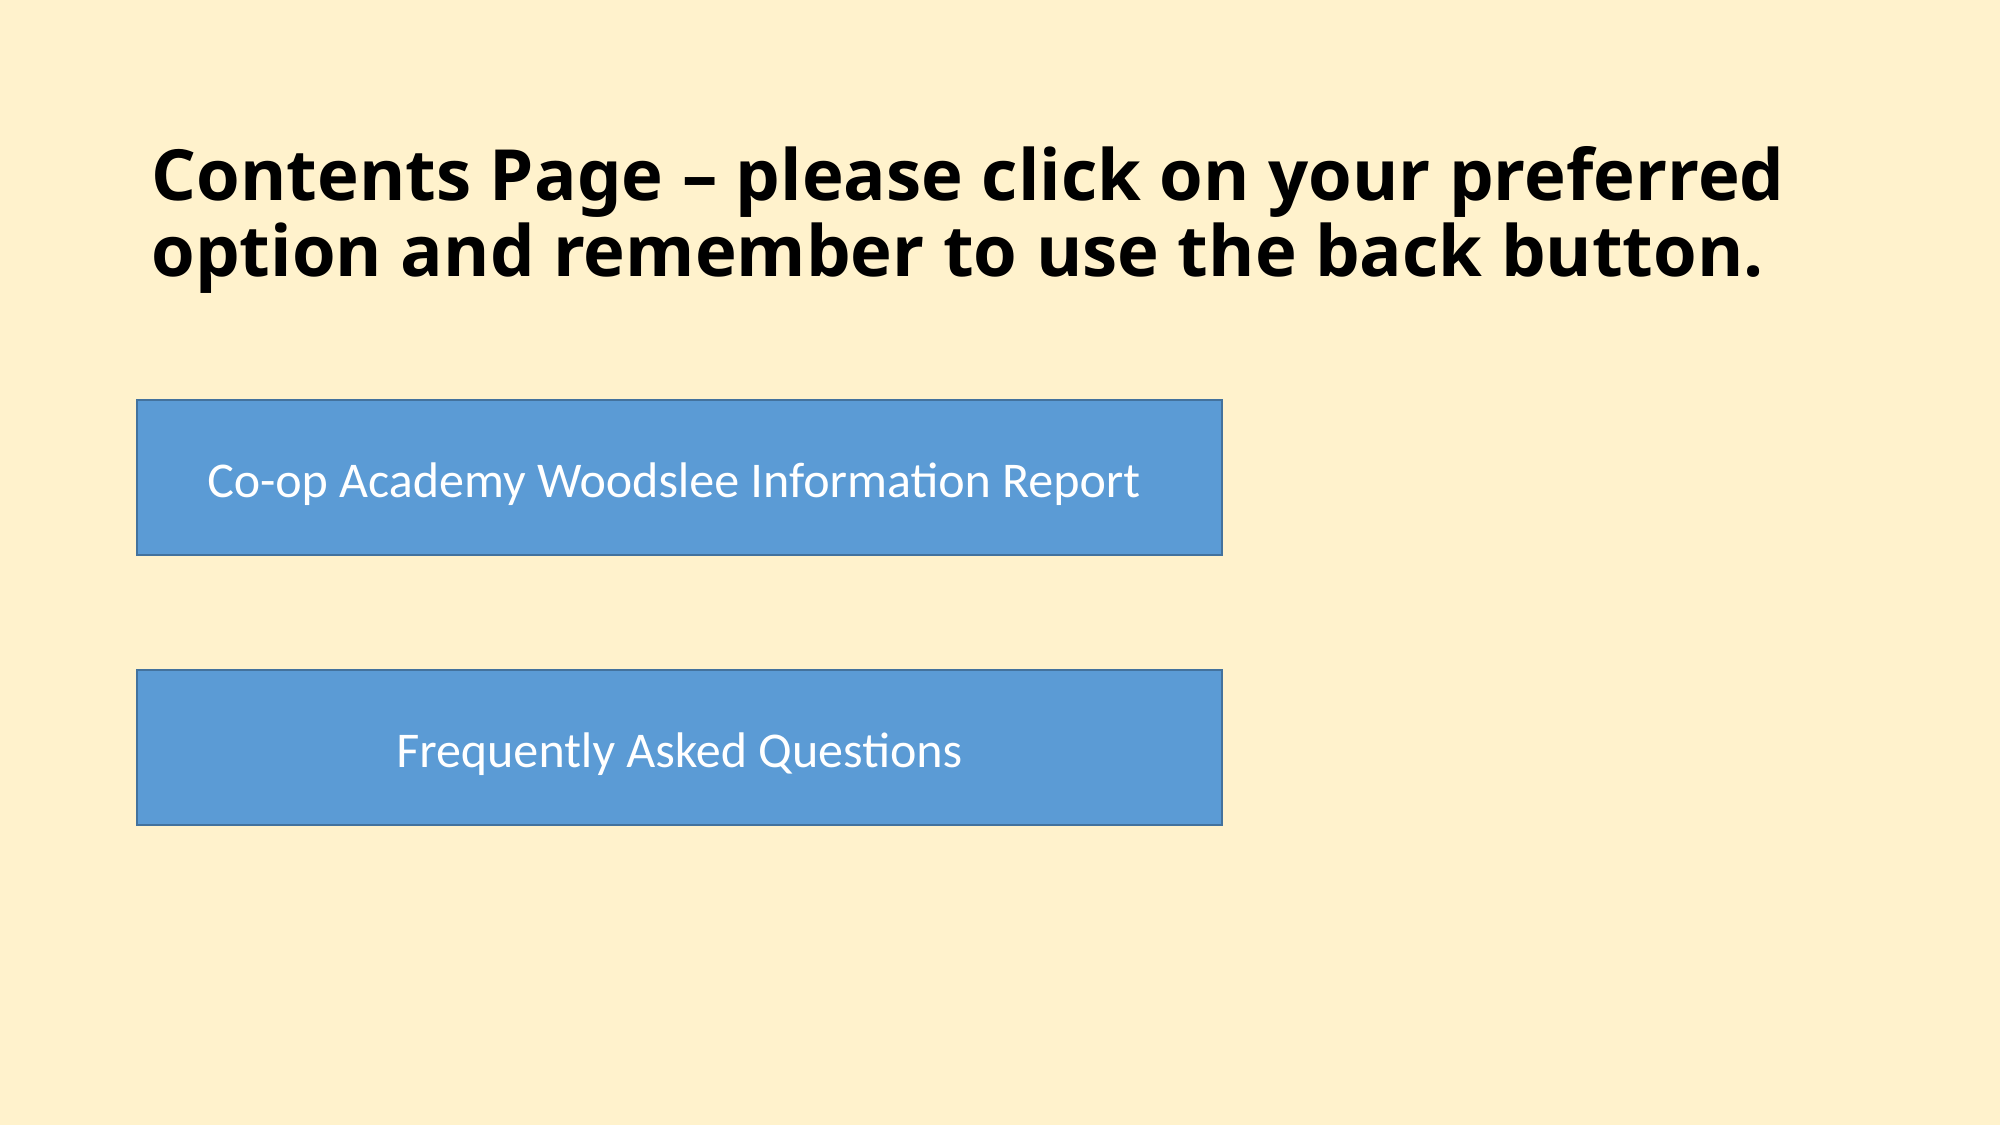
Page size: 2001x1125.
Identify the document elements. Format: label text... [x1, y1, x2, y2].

text_box Frequently Asked Questions [136, 669, 1223, 826]
text_box Co-op Academy Woodslee Information Report [136, 399, 1223, 556]
title Contents Page – please click on your preferred option and remember to use the back button. [136, 107, 1862, 325]
